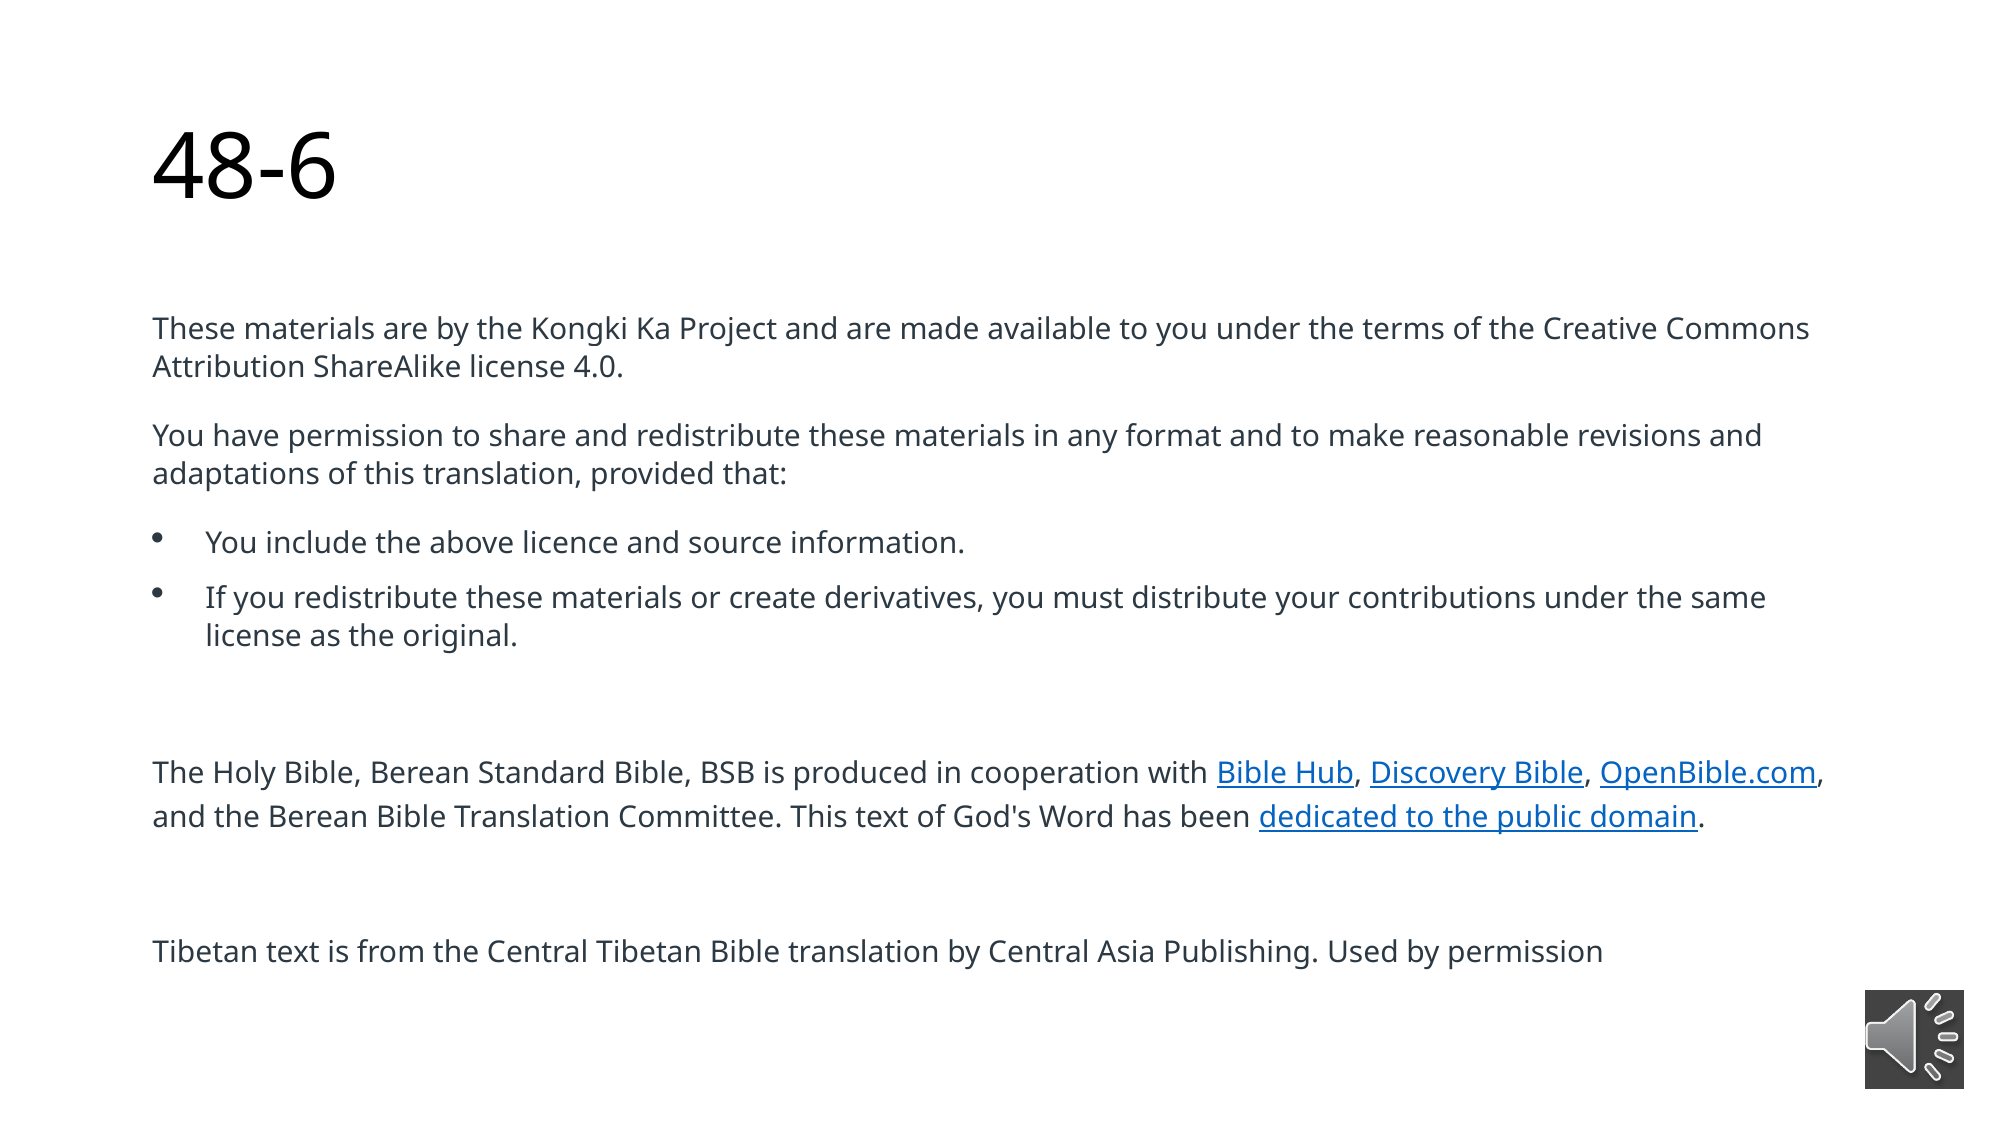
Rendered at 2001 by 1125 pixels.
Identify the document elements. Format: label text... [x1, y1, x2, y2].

picture [1864, 989, 1965, 1090]
title 48-6 [137, 59, 1863, 278]
list These materials are by the Kongki Ka Project and are made available to you under the terms of the Creative Commons Attribution ShareAlike license 4.0. You have permission to share and redistribute these materials in any format and to make reasonable revisions and adaptations of this translation, provided that: You include the above licence and source information. If you redistribute these materials or create derivatives, you must distribute your contributions under the same license as the original. The Holy Bible, Berean Standard Bible, BSB is produced in cooperation with Bible Hub, Discovery Bible, OpenBible.com, and the Berean Bible Translation Committee. This text of God's Word has been dedicated to the public domain. Tibetan text is from the Central Tibetan Bible translation by Central Asia Publishing. Used by permission [137, 299, 1863, 1014]
